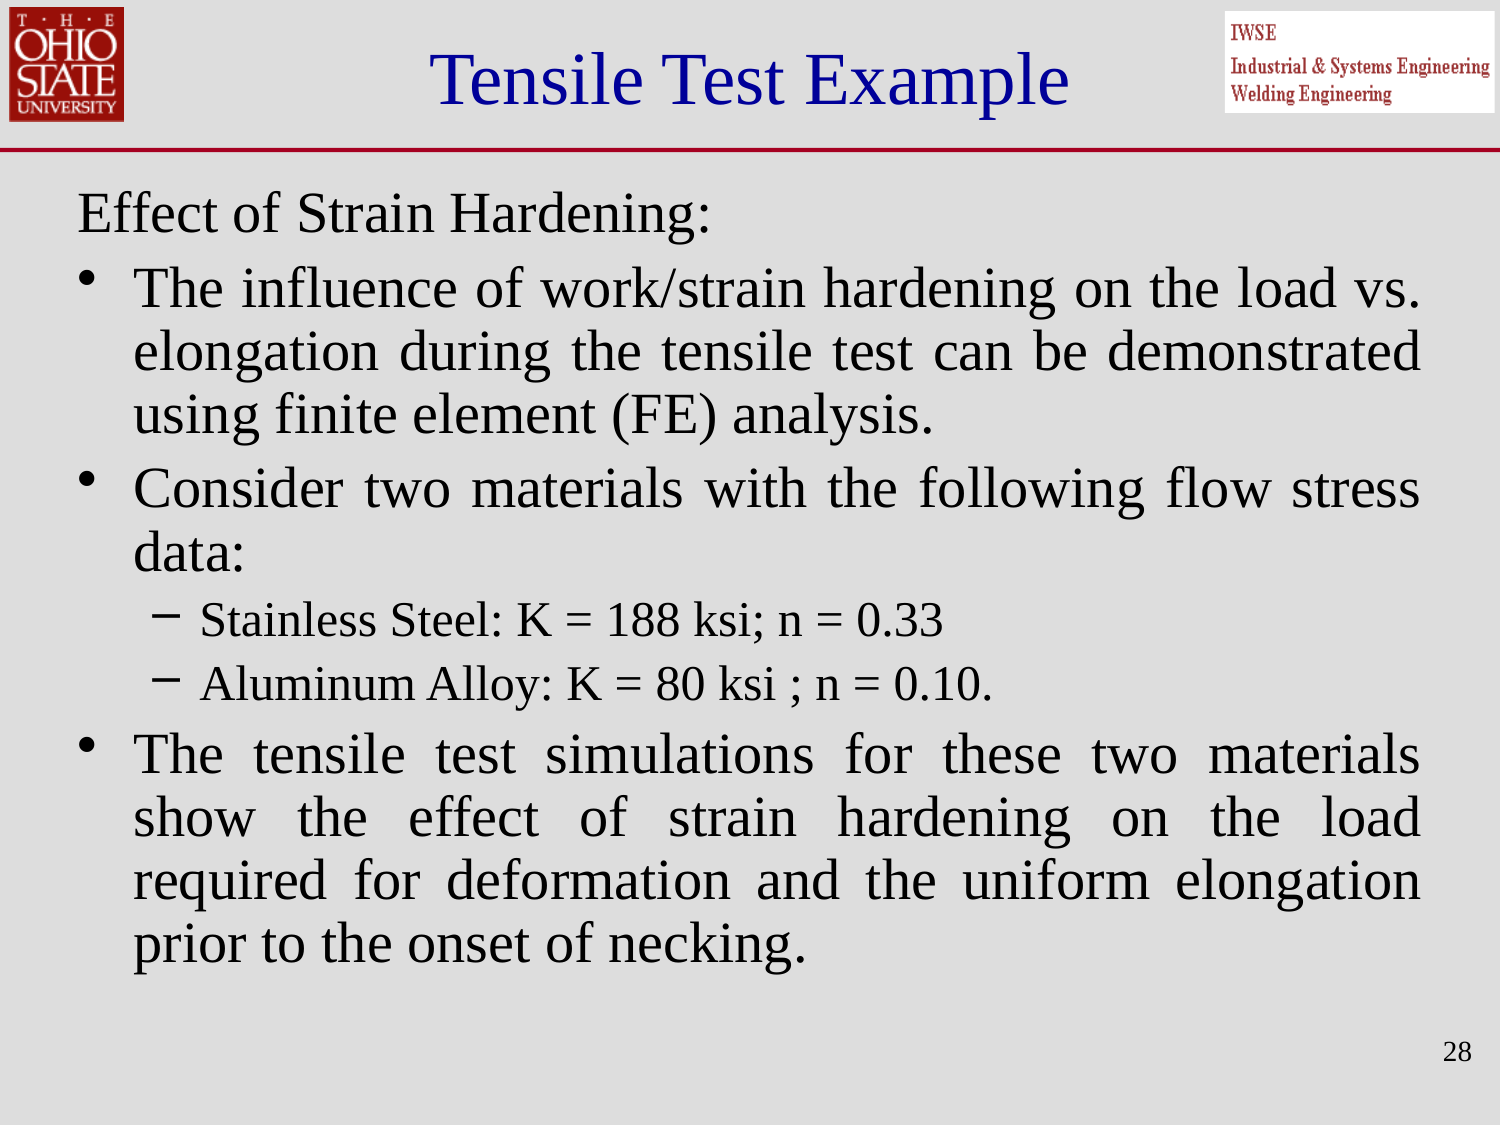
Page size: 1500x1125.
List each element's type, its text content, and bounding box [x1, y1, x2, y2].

slide_number 28 [1212, 1024, 1488, 1101]
picture [1224, 11, 1495, 113]
list Effect of Strain Hardening: The influence of work/strain hardening on the load vs. elongation during the tensile test can be demonstrated using finite element (FE) analysis. Consider two materials with the following flow stress data: Stainless Steel: K = 188 ksi; n = 0.33 Aluminum Alloy: K = 80 ksi ; n = 0.10. The tensile test simulations for these two materials show the effect of strain hardening on the load required for deformation and the uniform elongation prior to the onset of necking. [62, 174, 1438, 1001]
title Tensile Test Example [112, 12, 1388, 138]
picture [9, 7, 124, 122]
